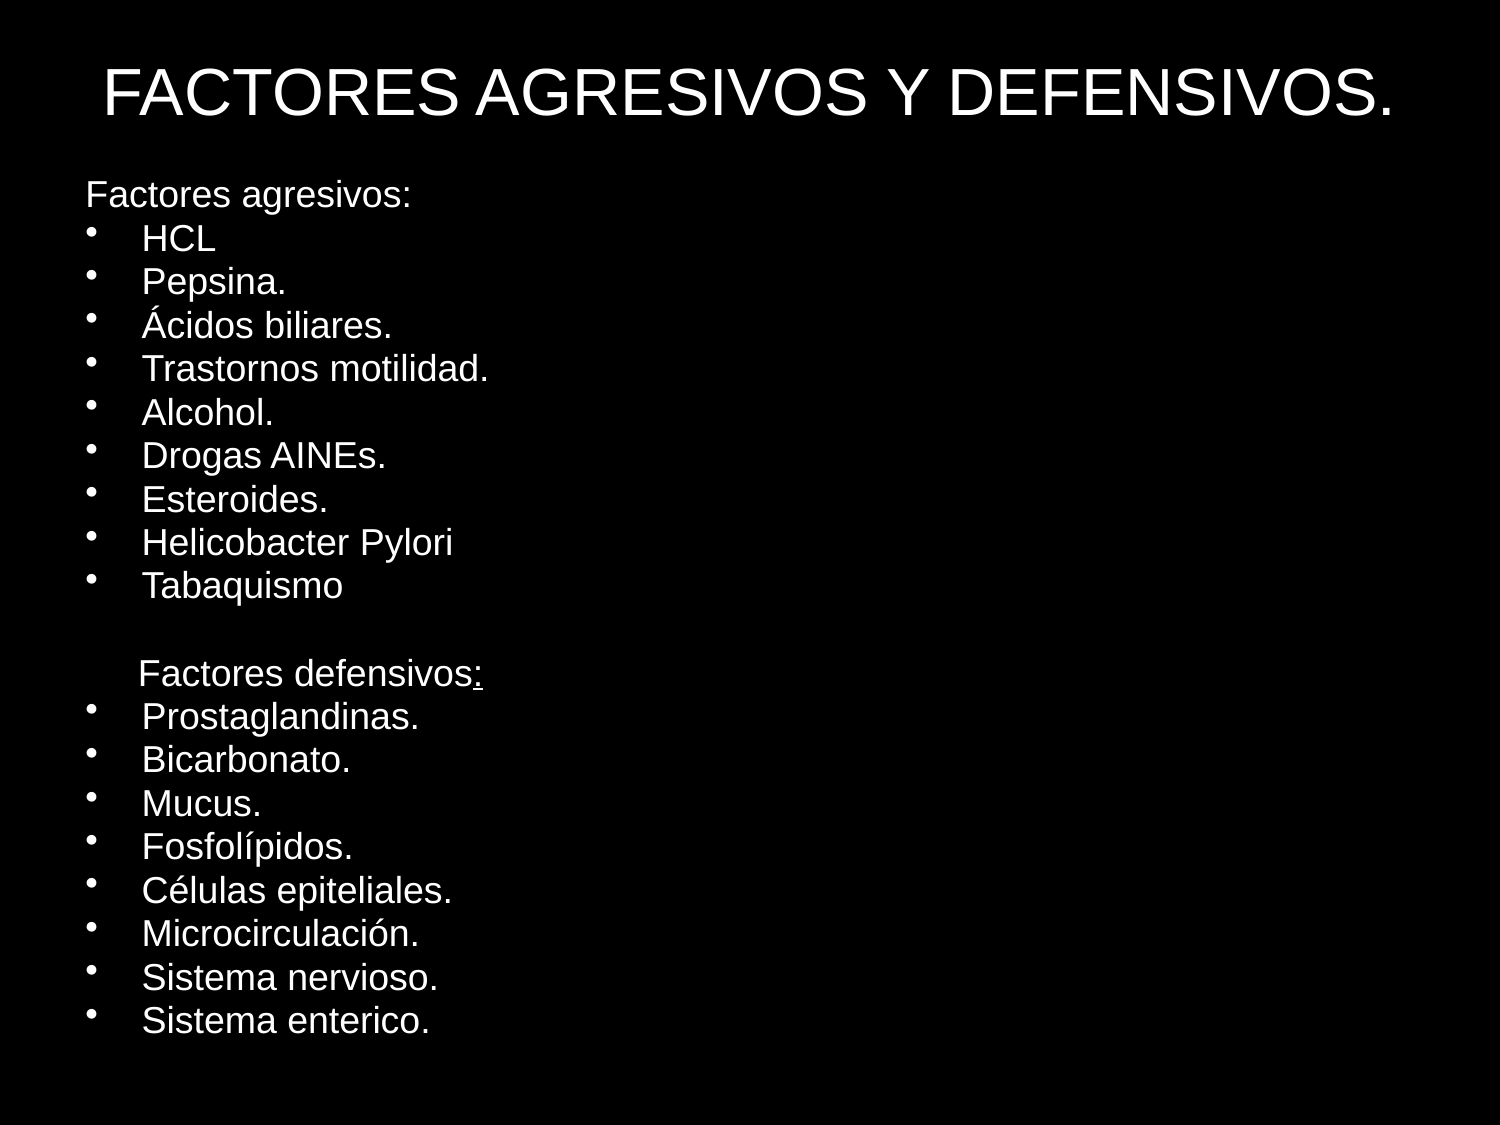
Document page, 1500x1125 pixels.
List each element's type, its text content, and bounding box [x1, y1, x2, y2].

list Factores agresivos: HCL Pepsina. Ácidos biliares. Trastornos motilidad. Alcohol. Drogas AINEs. Esteroides. Helicobacter Pylori Tabaquismo Factores defensivos: Prostaglandinas. Bicarbonato. Mucus. Fosfolípidos. Células epiteliales. Microcirculación. Sistema nervioso. Sistema enterico. [70, 171, 1353, 1083]
title FACTORES AGRESIVOS Y DEFENSIVOS. [75, 24, 1425, 153]
